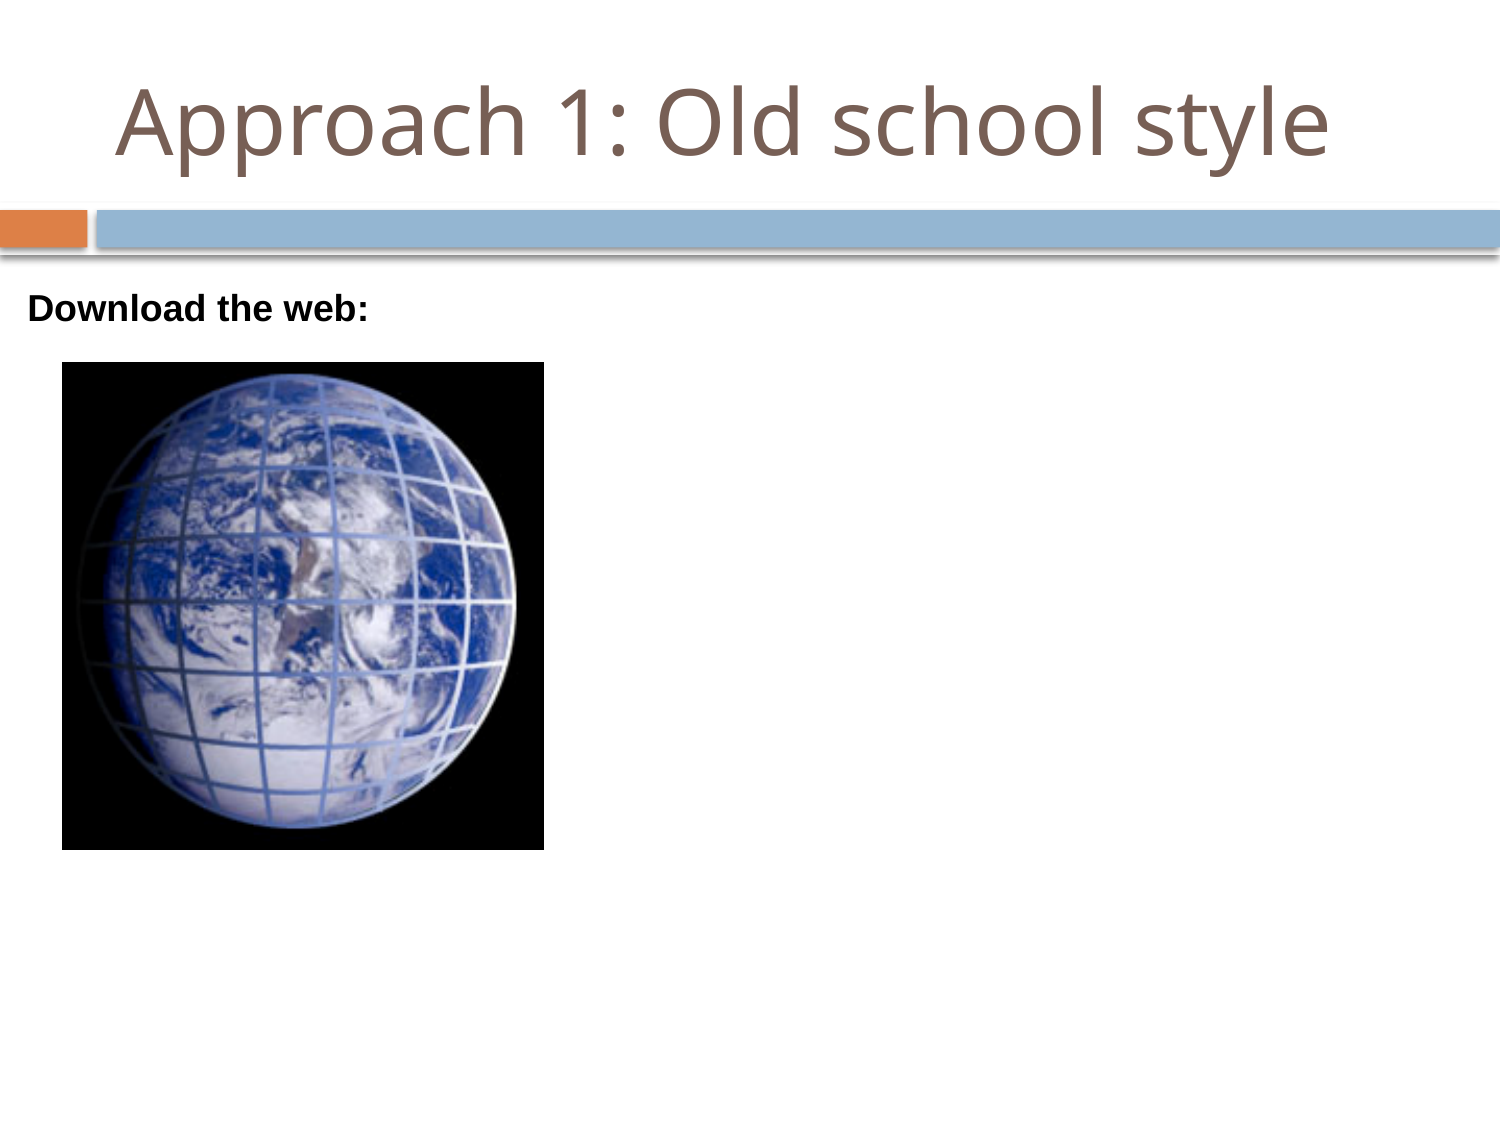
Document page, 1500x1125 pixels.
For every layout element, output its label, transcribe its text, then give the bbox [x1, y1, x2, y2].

title Approach 1: Old school style [100, 37, 1438, 200]
picture [62, 362, 544, 851]
text_box Download the web: [12, 276, 475, 337]
